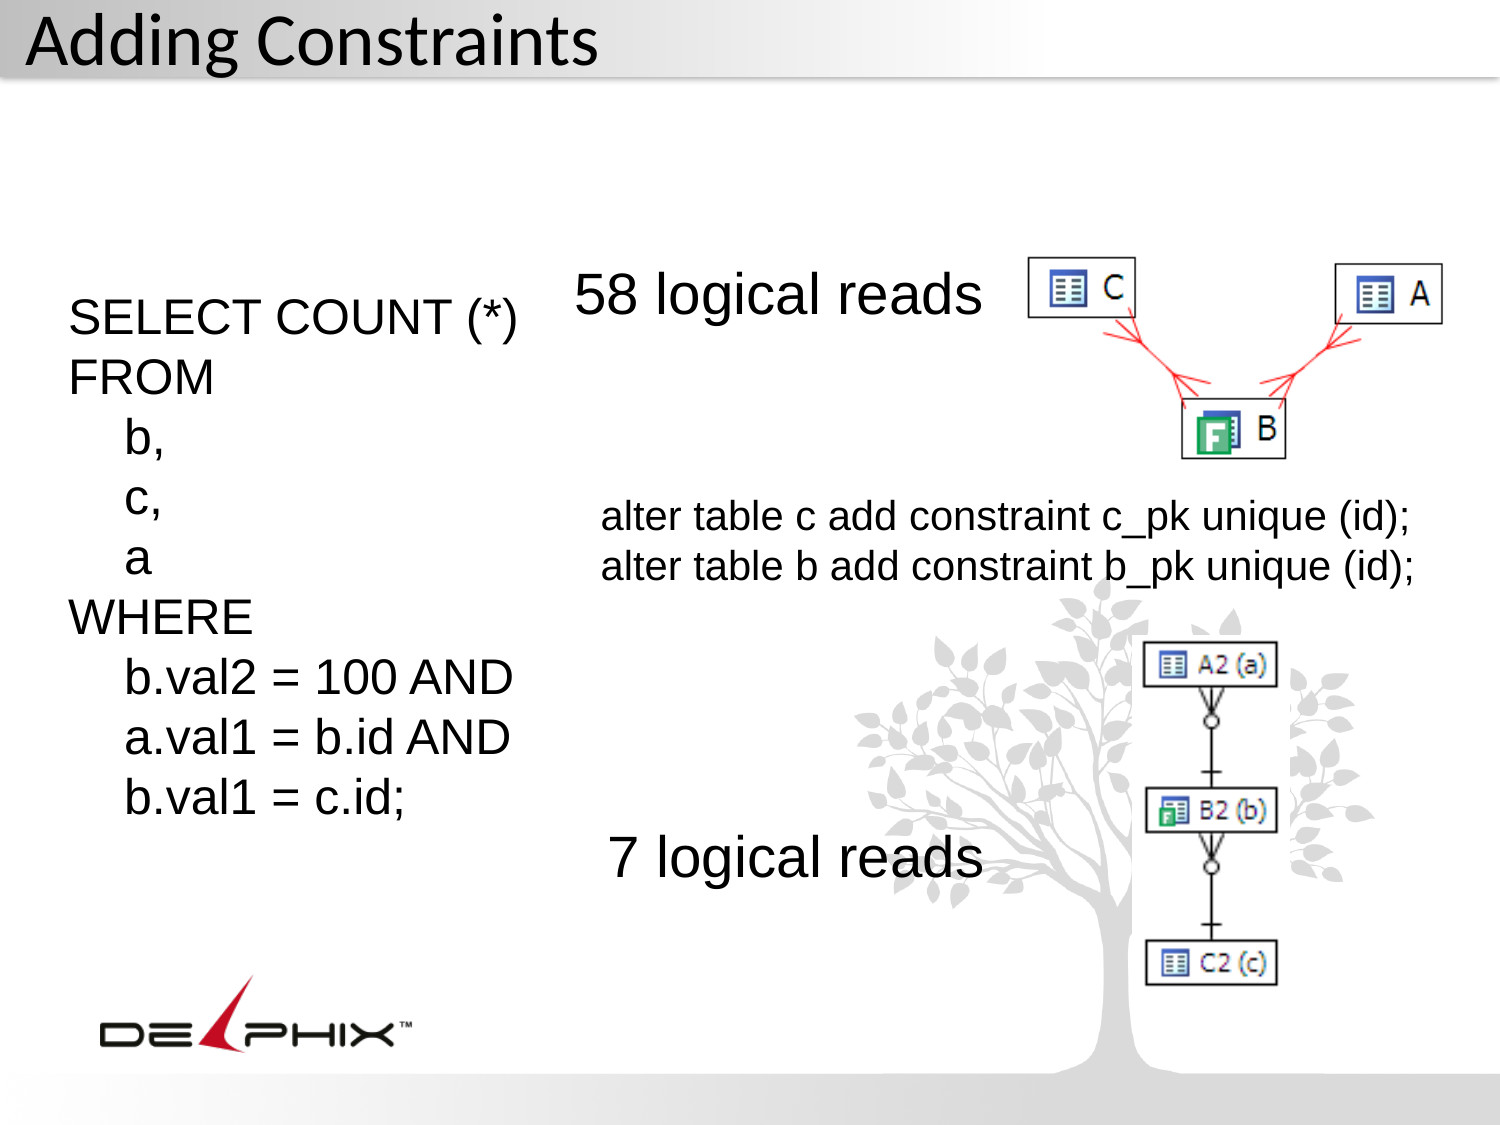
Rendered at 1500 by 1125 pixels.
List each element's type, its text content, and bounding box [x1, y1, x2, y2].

text_box alter table c add constraint c_pk unique (id); alter table b add constraint b_pk unique (id); [585, 481, 1500, 596]
text_box SELECT COUNT (*) FROM b, c, a WHERE b.val2 = 100 AND a.val1 = b.id AND b.val1 = c.id; [53, 277, 535, 833]
picture [0, 574, 1500, 1125]
text_box 58 logical reads [559, 249, 999, 334]
title Adding Constraints [10, 0, 1398, 110]
text_box 7 logical reads [593, 811, 1000, 897]
picture [1014, 212, 1461, 472]
